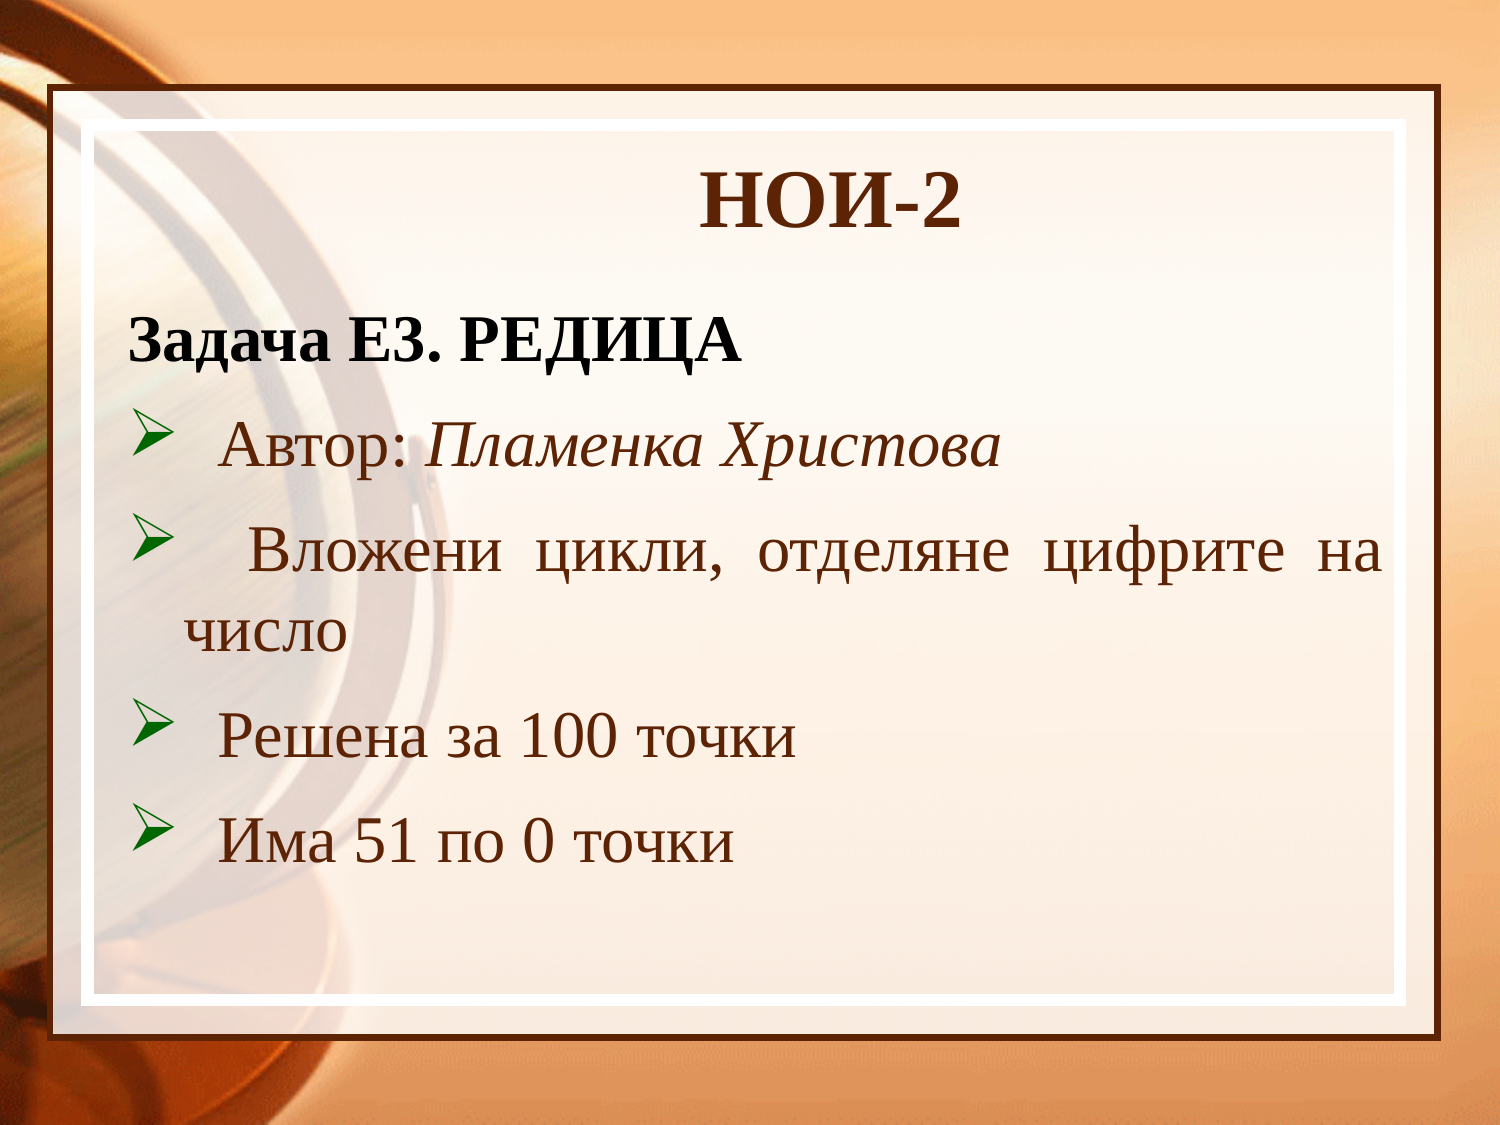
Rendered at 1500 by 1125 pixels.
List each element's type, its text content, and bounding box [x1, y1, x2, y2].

list Задача Е3. РЕДИЦА Автор: Пламенка Христова Вложени цикли, отделяне цифрите на число Решена за 100 точки Има 51 по 0 точки [112, 287, 1400, 975]
picture [0, 0, 1500, 1125]
title НОИ-2 [312, 137, 1350, 250]
